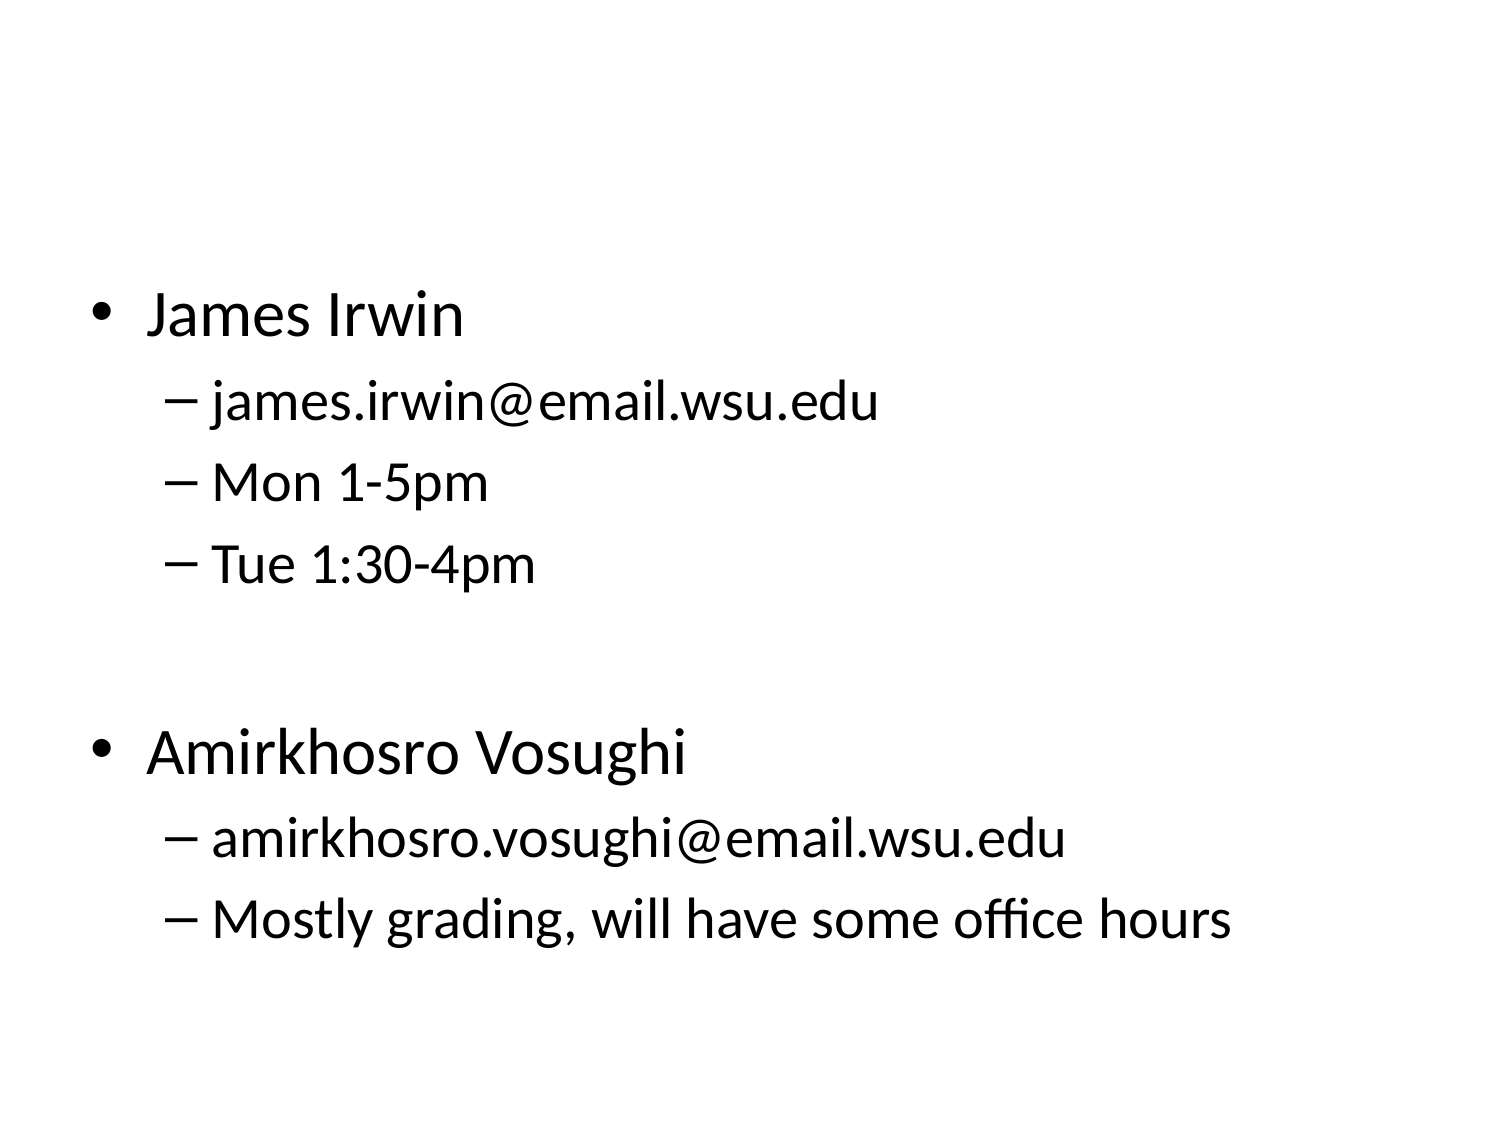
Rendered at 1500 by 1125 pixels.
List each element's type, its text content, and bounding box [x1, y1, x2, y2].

list James Irwin james.irwin@email.wsu.edu Mon 1-5pm Tue 1:30-4pm Amirkhosro Vosughi amirkhosro.vosughi@email.wsu.edu Mostly grading, will have some office hours [75, 262, 1425, 1005]
